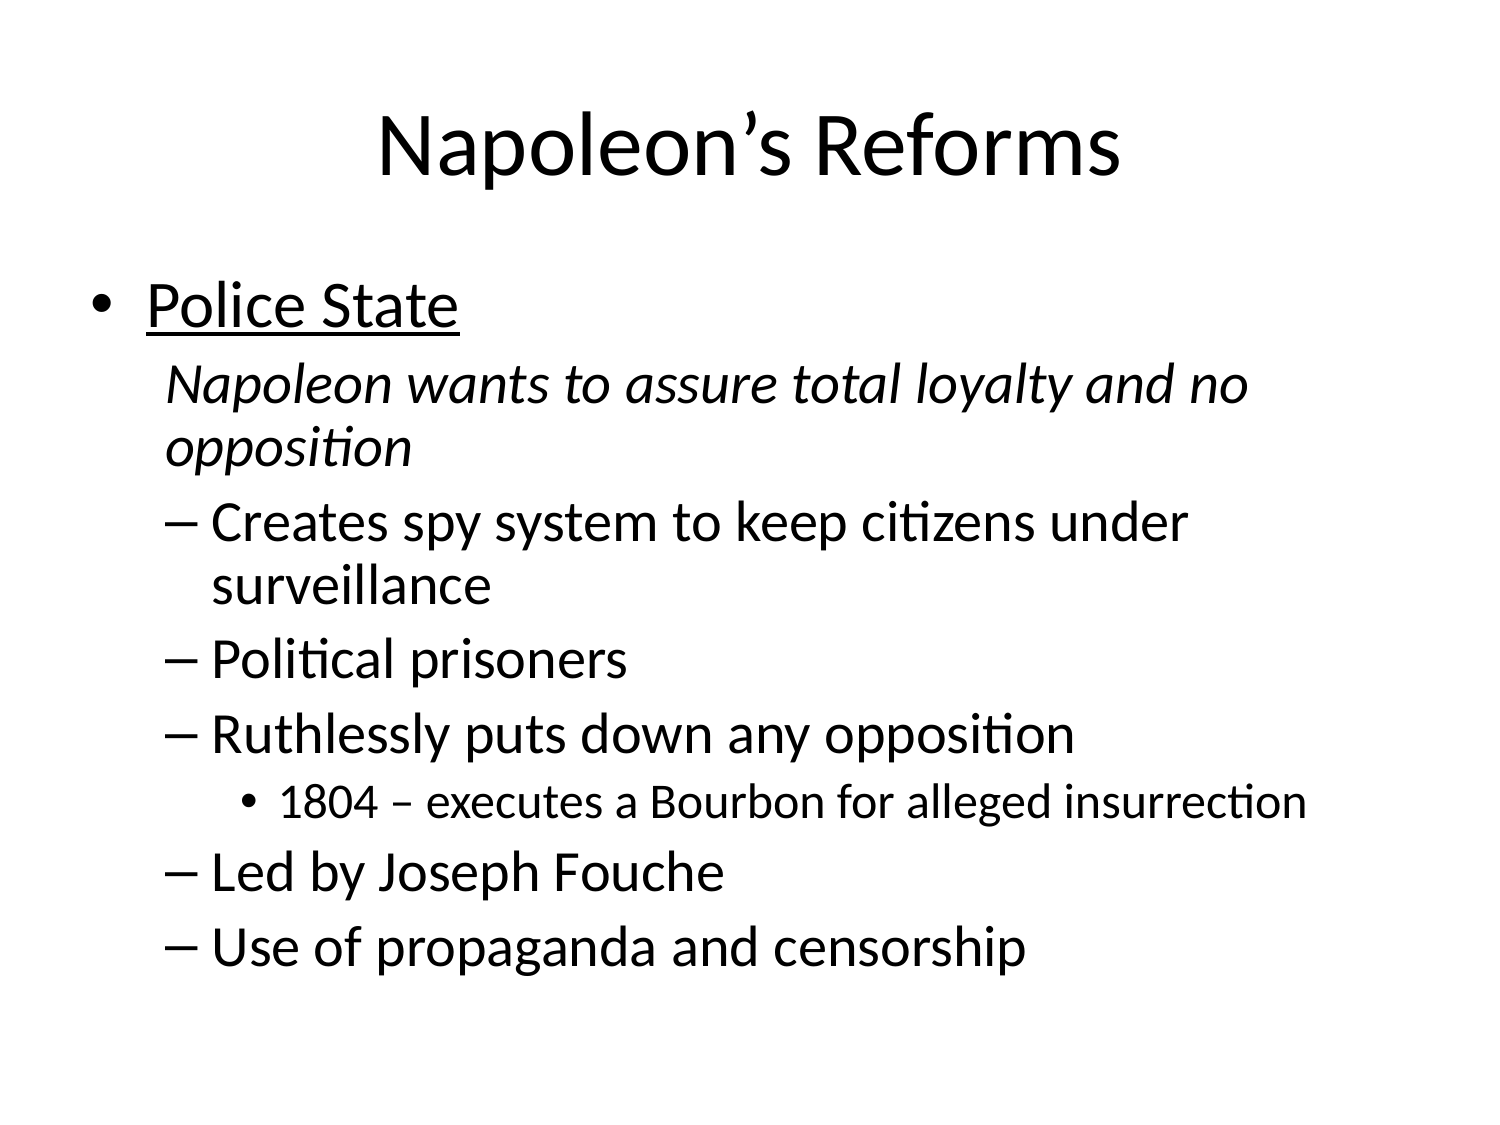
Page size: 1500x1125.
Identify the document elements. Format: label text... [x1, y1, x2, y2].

list Police State Napoleon wants to assure total loyalty and no opposition Creates spy system to keep citizens under surveillance Political prisoners Ruthlessly puts down any opposition 1804 – executes a Bourbon for alleged insurrection Led by Joseph Fouche Use of propaganda and censorship [75, 262, 1480, 1098]
title Napoleon’s Reforms [75, 45, 1425, 233]
